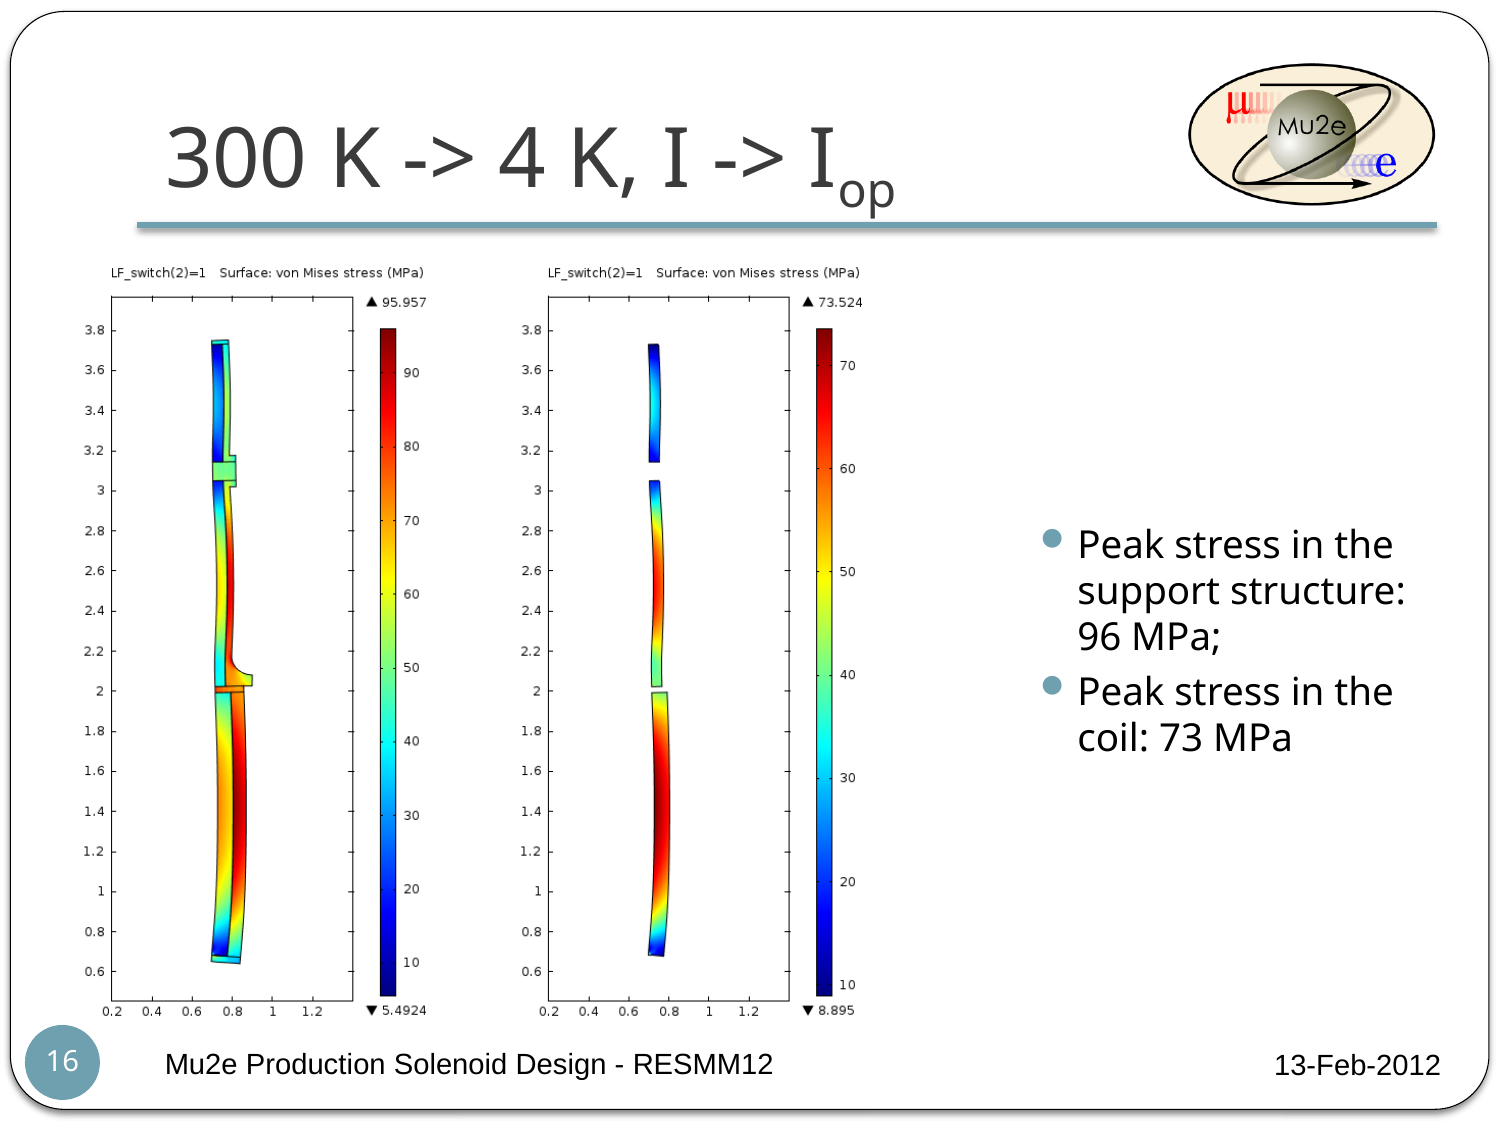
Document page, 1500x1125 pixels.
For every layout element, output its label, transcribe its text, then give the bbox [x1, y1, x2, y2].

slide_number 13-Feb-2012 [1050, 1025, 1457, 1104]
list Peak stress in the support structure: 96 MPa; Peak stress in the coil: 73 MPa [1024, 512, 1426, 801]
footer Mu2e Production Solenoid Design - RESMM12 [150, 1025, 913, 1100]
picture [1426, 62, 1436, 206]
picture [499, 262, 913, 1026]
picture [63, 262, 476, 1026]
slide_number 16 [24, 1025, 100, 1100]
title 300 K -> 4 K, I -> Iop [149, 44, 1426, 233]
